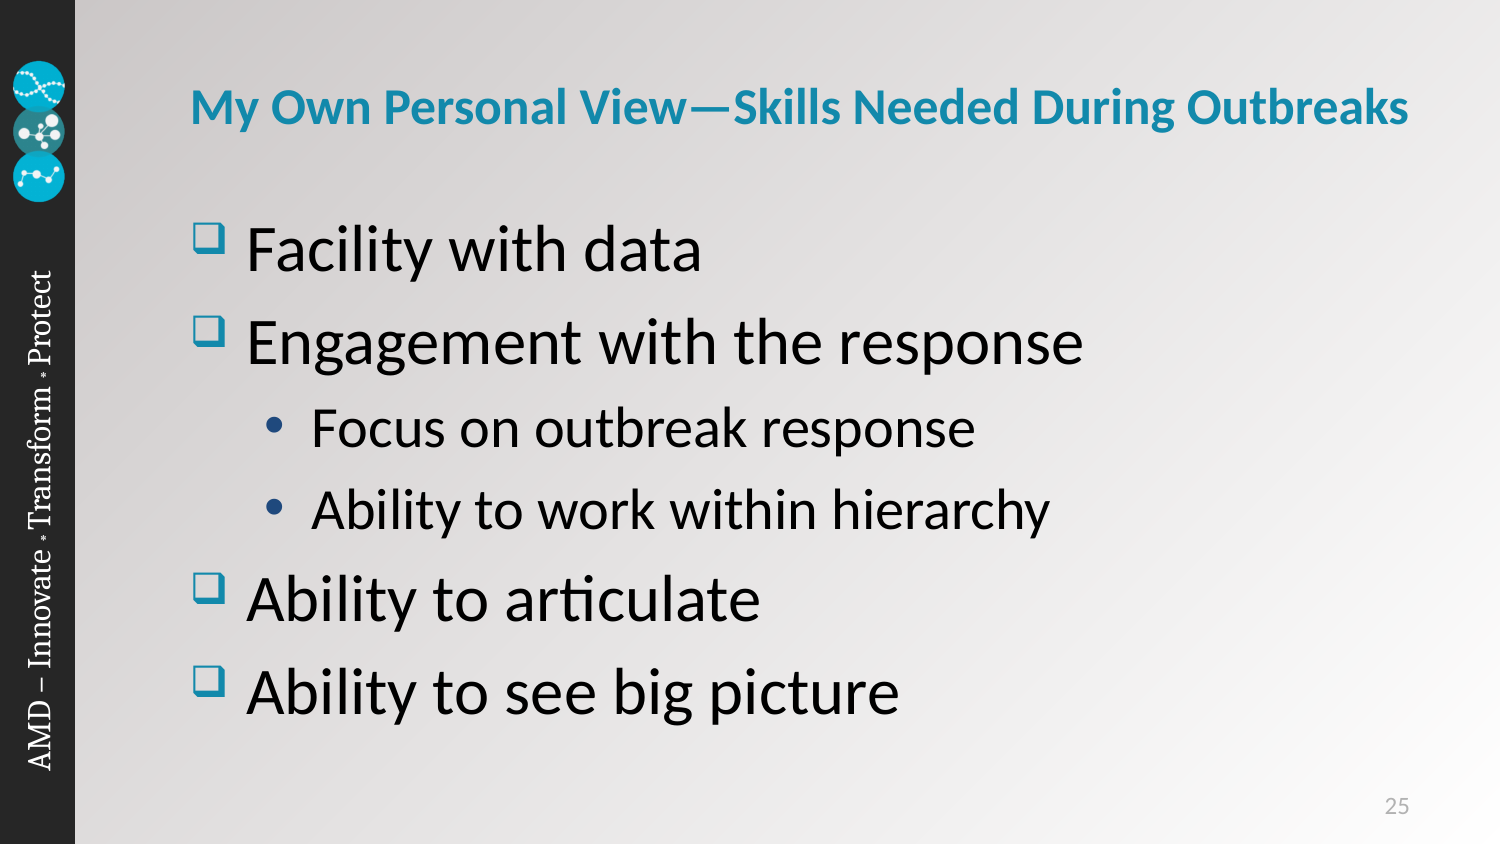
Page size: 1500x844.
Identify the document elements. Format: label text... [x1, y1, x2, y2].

list Facility with data Engagement with the response Focus on outbreak response Ability to work within hierarchy Ability to articulate Ability to see big picture [174, 196, 1425, 754]
title My Own Personal View—Skills Needed During Outbreaks [174, 33, 1425, 175]
slide_number 25 [1074, 782, 1425, 827]
picture [1, 35, 83, 227]
